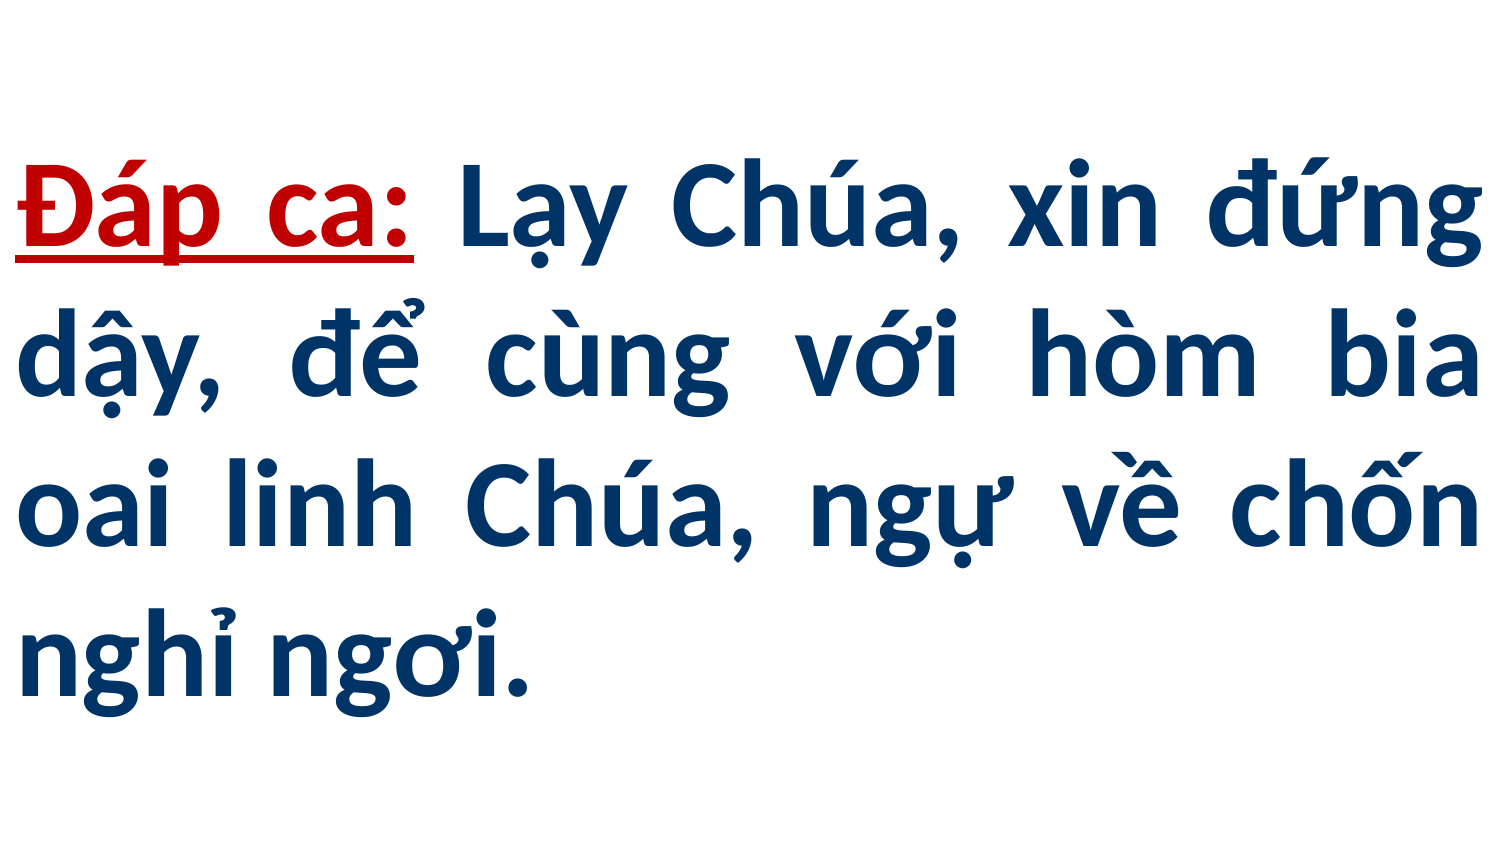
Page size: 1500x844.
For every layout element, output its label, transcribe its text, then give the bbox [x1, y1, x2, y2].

title Đáp ca: Lạy Chúa, xin đứng dậy, để cùng với hòm bia oai linh Chúa, ngự về chốn nghỉ ngơi. [0, 0, 1500, 844]
